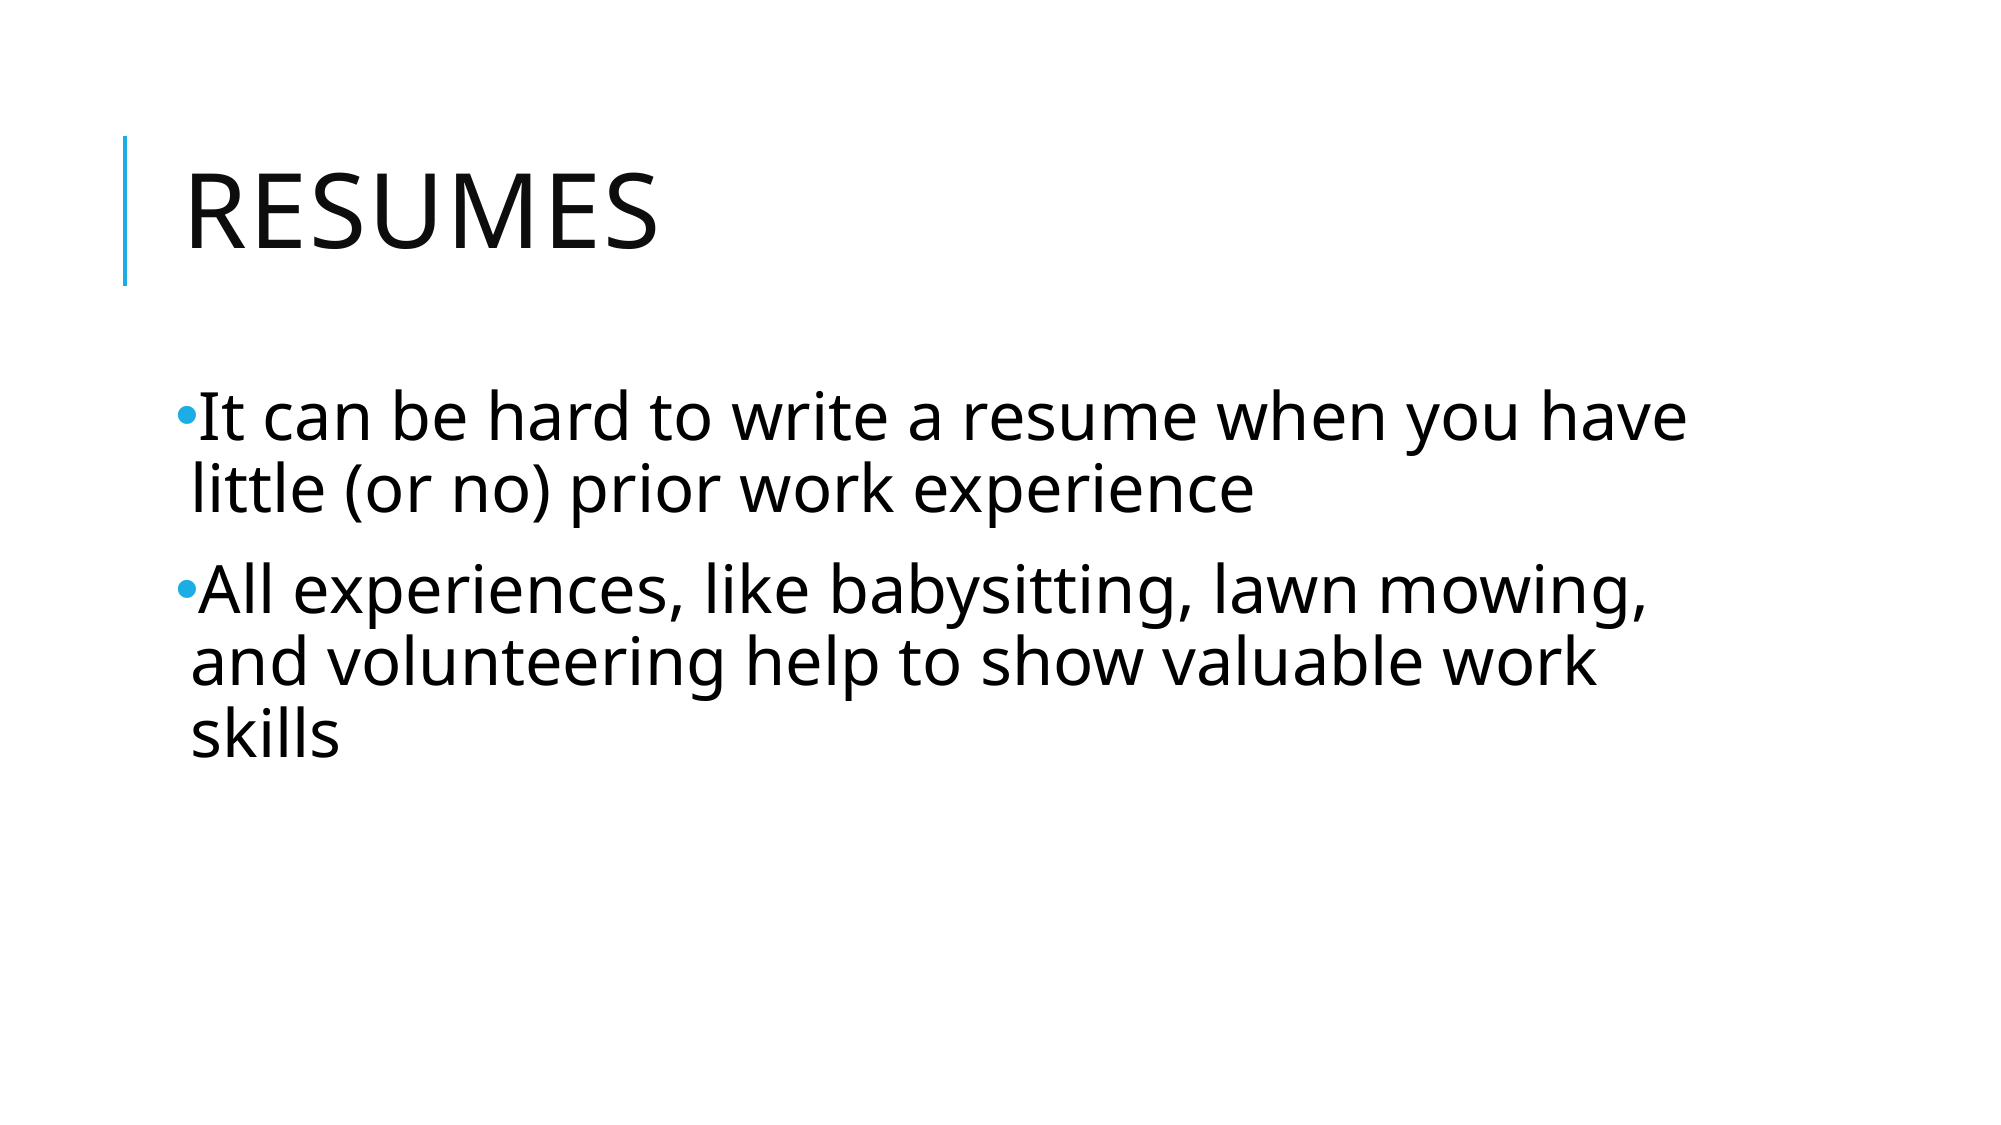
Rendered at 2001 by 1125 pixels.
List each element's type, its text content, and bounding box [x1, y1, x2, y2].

title Resumes [168, 96, 1763, 342]
list It can be hard to write a resume when you have little (or no) prior work experience All experiences, like babysitting, lawn mowing, and volunteering help to show valuable work skills [168, 375, 1763, 1035]
